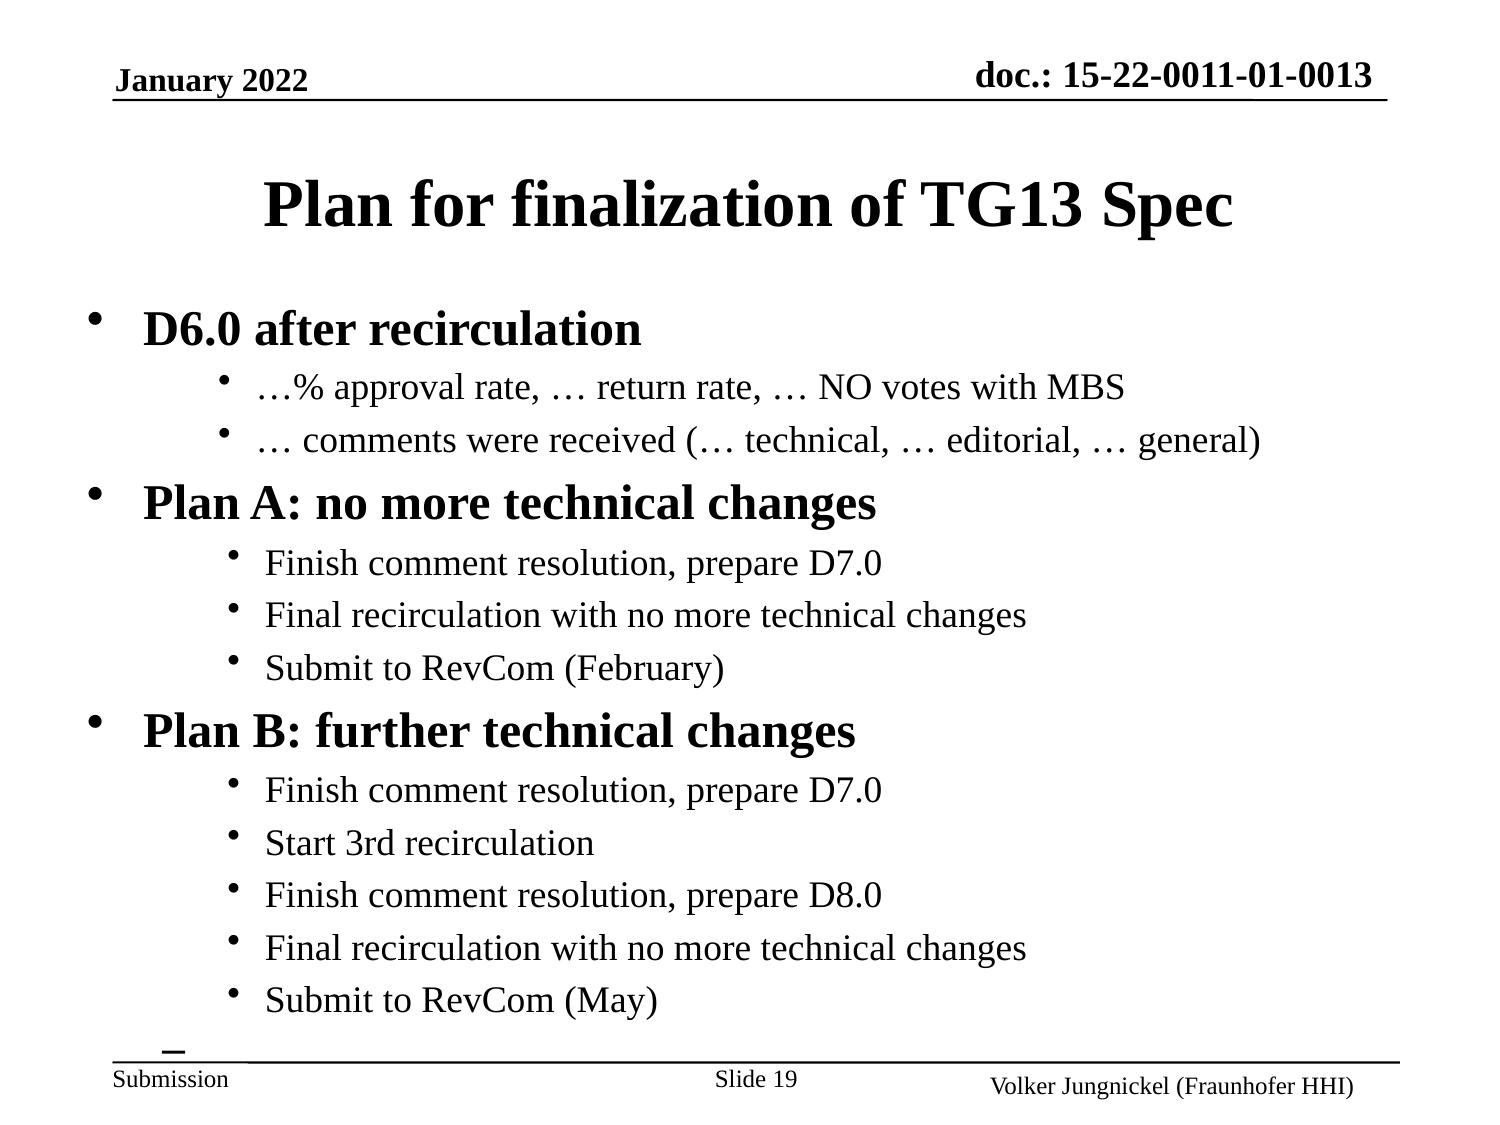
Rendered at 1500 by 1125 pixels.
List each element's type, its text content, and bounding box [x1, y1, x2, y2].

footer Volker Jungnickel (Fraunhofer HHI) [975, 1062, 1402, 1100]
title Plan for finalization of TG13 Spec [112, 112, 1388, 287]
list D6.0 after recirculation …% approval rate, … return rate, … NO votes with MBS … comments were received (… technical, … editorial, … general) Plan A: no more technical changes Finish comment resolution, prepare D7.0 Final recirculation with no more technical changes Submit to RevCom (February) Plan B: further technical changes Finish comment resolution, prepare D7.0 Start 3rd recirculation Finish comment resolution, prepare D8.0 Final recirculation with no more technical changes Submit to RevCom (May) [62, 287, 1463, 663]
slide_number Slide 19 [711, 1061, 801, 1093]
